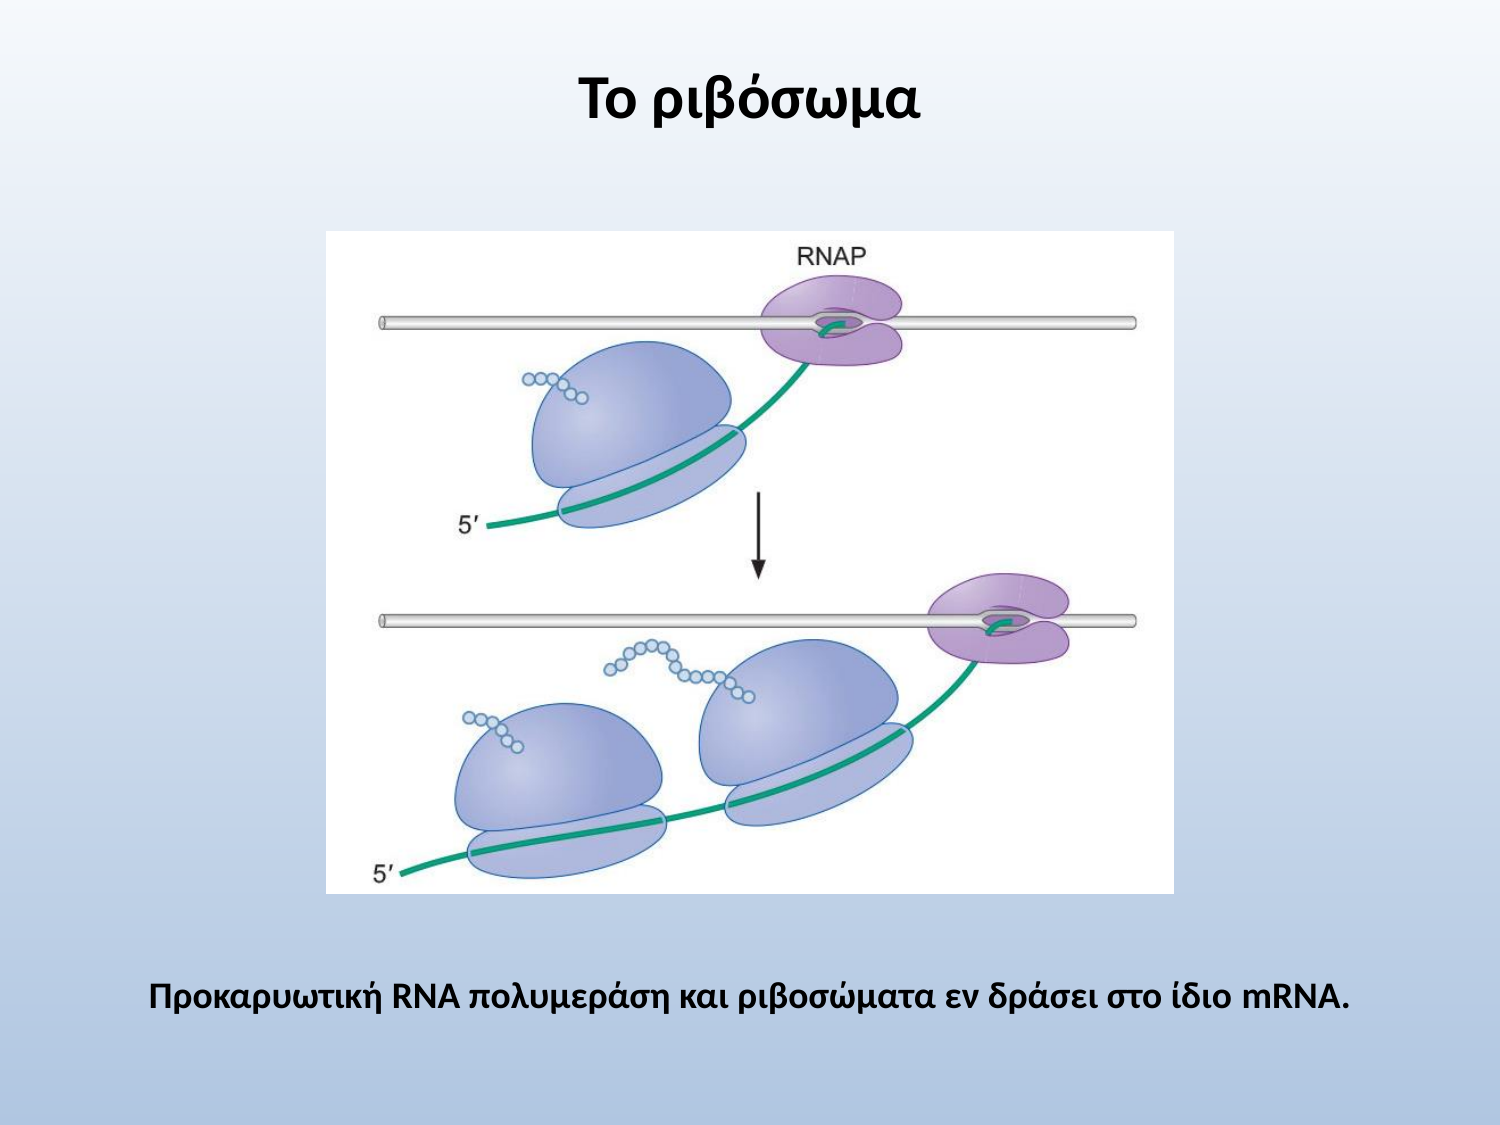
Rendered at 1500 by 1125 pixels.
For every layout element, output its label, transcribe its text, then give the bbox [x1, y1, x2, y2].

title Το ριβόσωμα [0, 0, 1500, 188]
picture [326, 231, 1174, 894]
text_box Προκαρυωτική RNA πολυμεράση και ριβοσώματα εν δράσει στο ίδιο mRNA. [70, 964, 1430, 1024]
